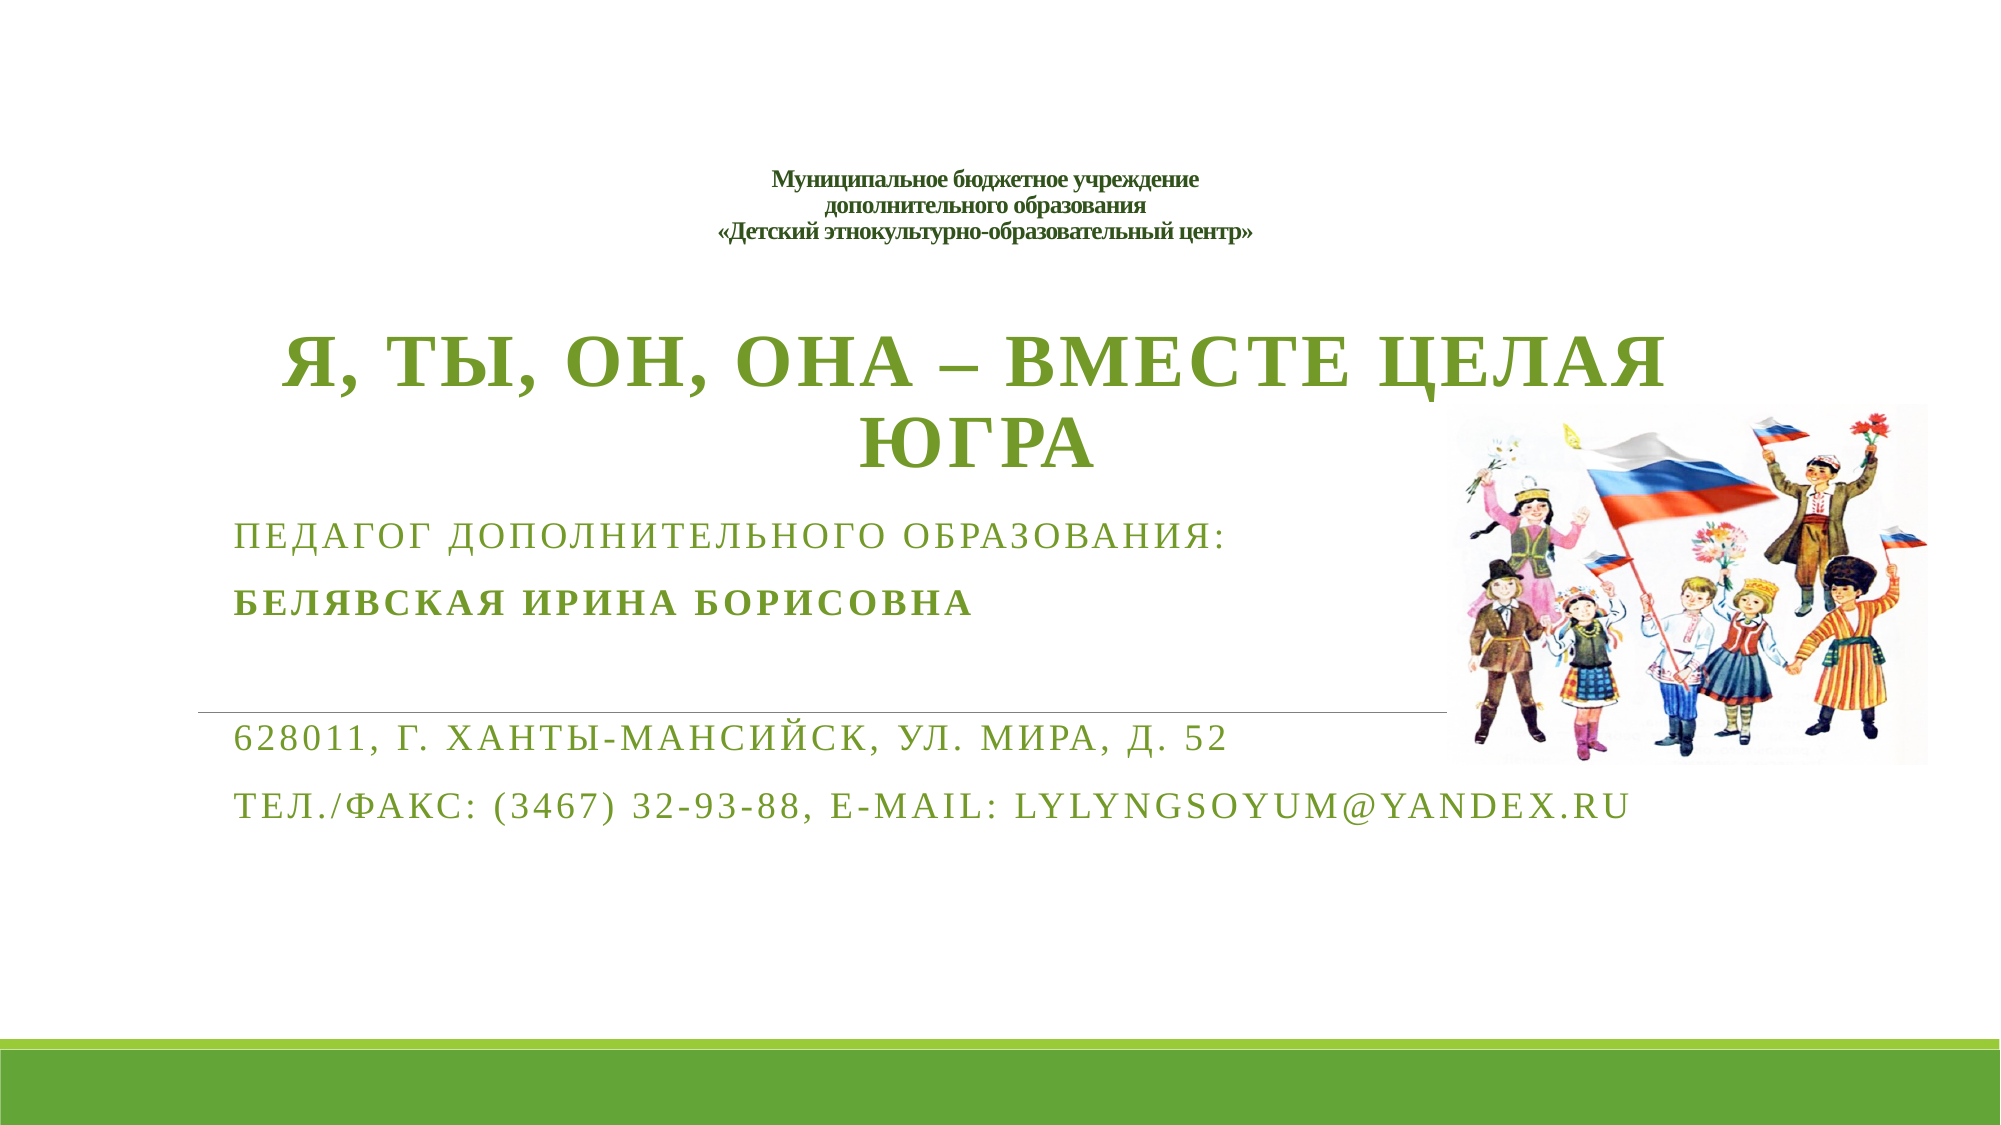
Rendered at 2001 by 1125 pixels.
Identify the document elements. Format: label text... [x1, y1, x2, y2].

subtitle Я, ты, он, она – вместе целая Югра Педагог дополнительного образования: Белявская Ирина Борисовна 628011, г. Ханты-Мансийск, ул. Мира, д. 52 тел./факс: (3467) 32-93-88, e-mail: lylyngsoyum@yandex.ru [218, 314, 1736, 529]
title Муниципальное бюджетное учреждение дополнительного образования «Детский этнокультурно-образовательный центр» [104, 157, 1868, 283]
picture [1446, 403, 1929, 766]
